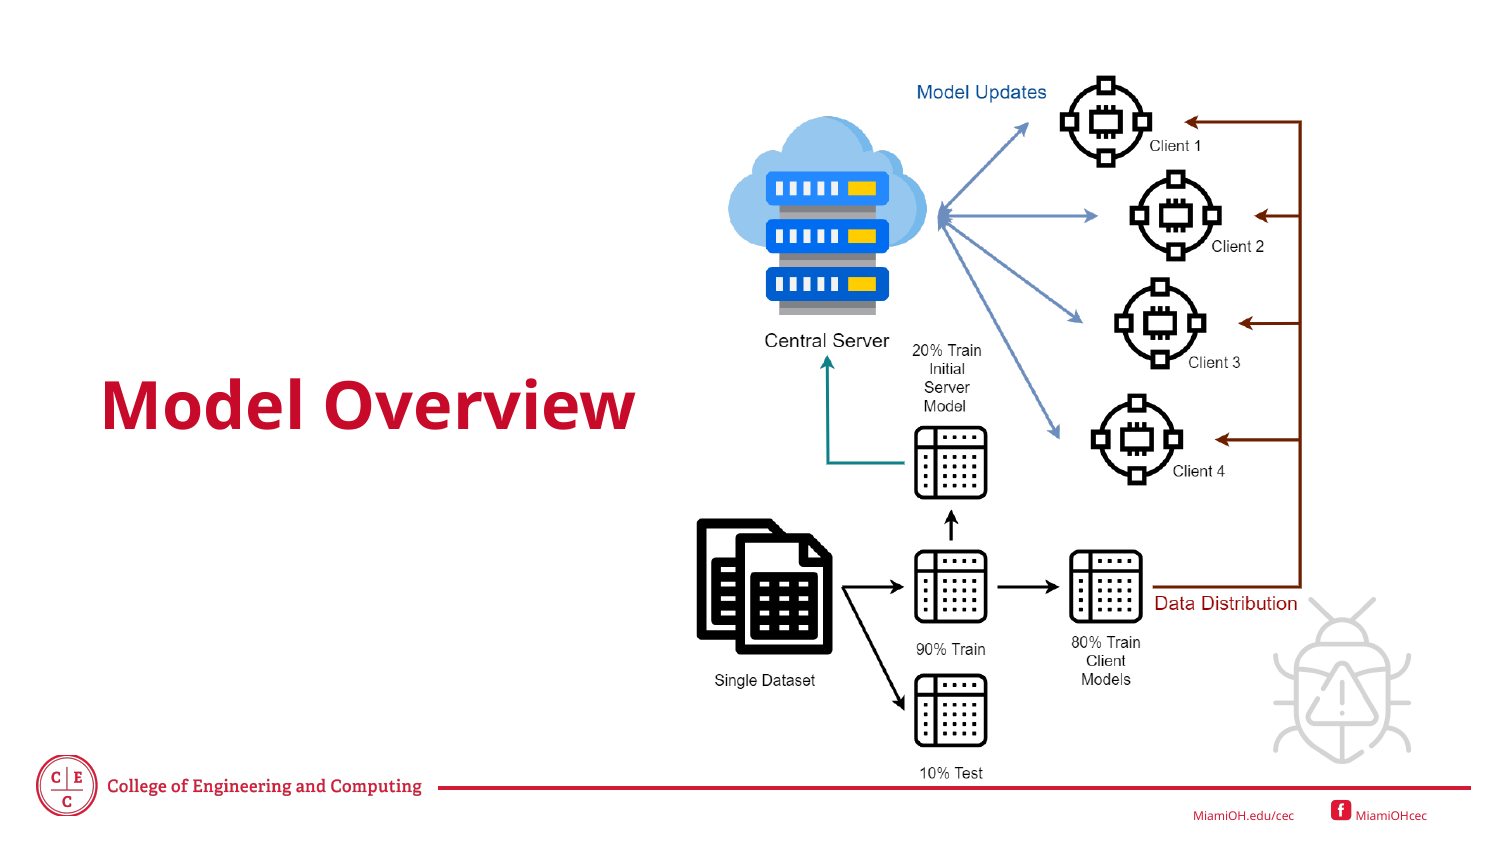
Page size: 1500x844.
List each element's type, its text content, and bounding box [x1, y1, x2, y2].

picture [36, 755, 425, 816]
list Model Overview [49, 347, 681, 485]
picture [1329, 798, 1354, 823]
picture [686, 43, 1426, 789]
